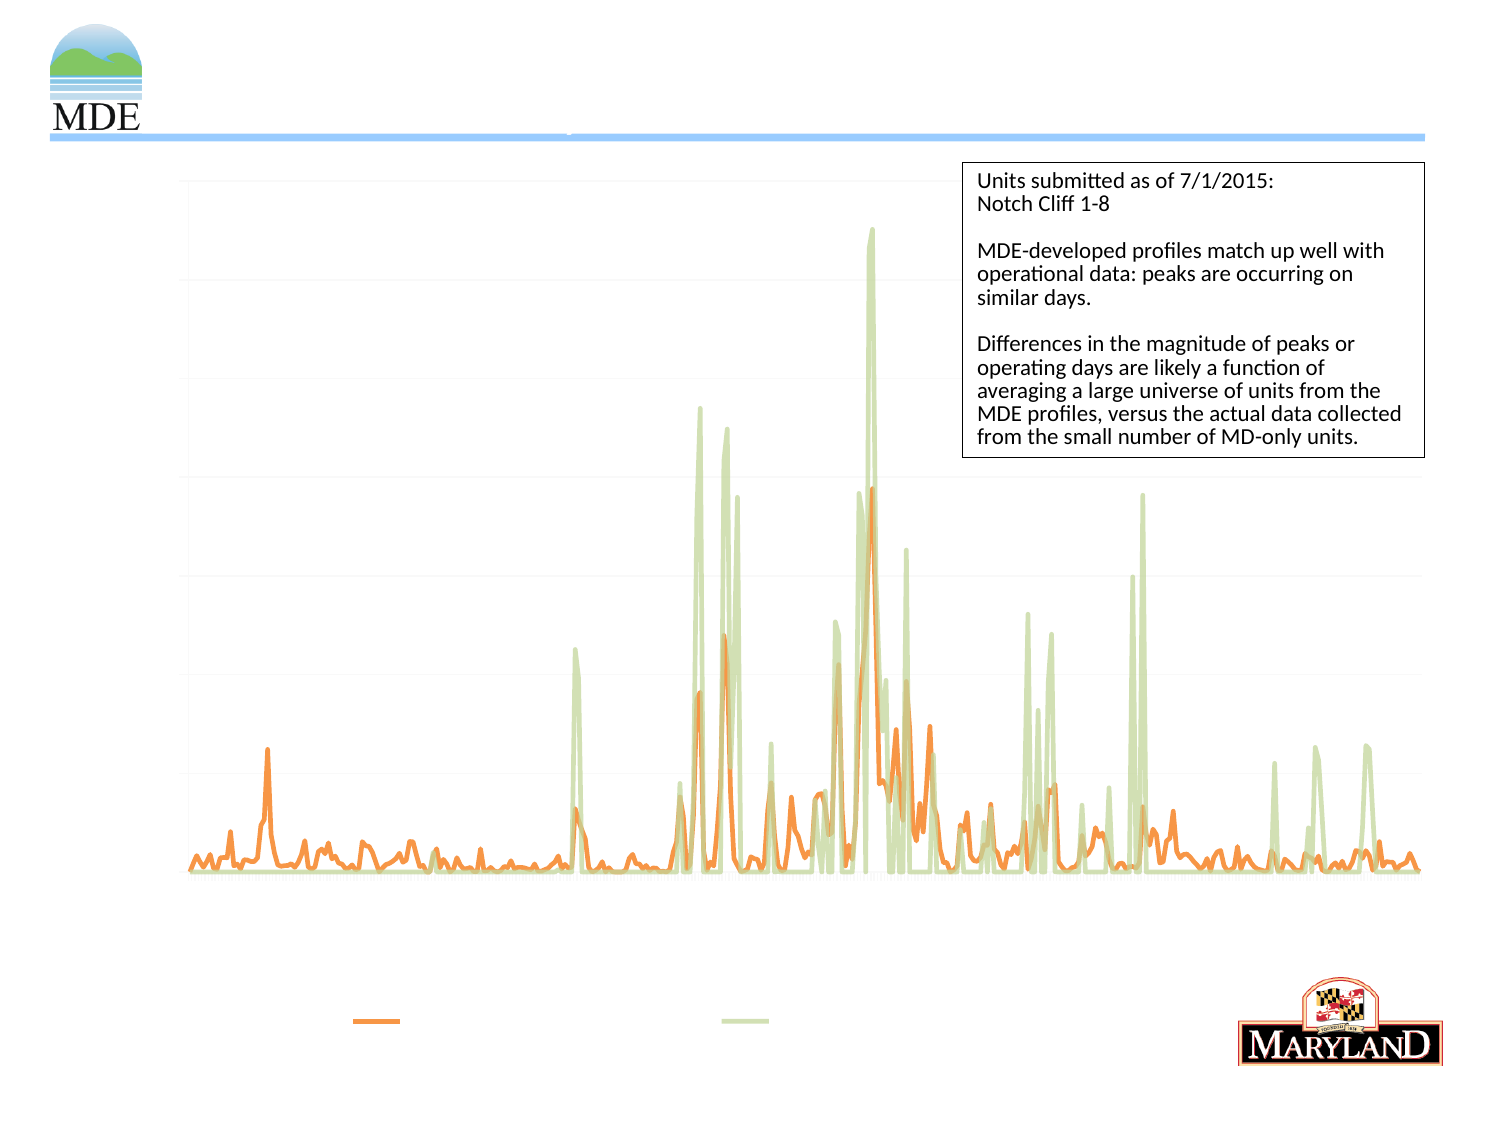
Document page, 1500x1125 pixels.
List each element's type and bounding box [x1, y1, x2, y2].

picture [1237, 1038, 1450, 1072]
chart [37, 24, 1451, 1038]
